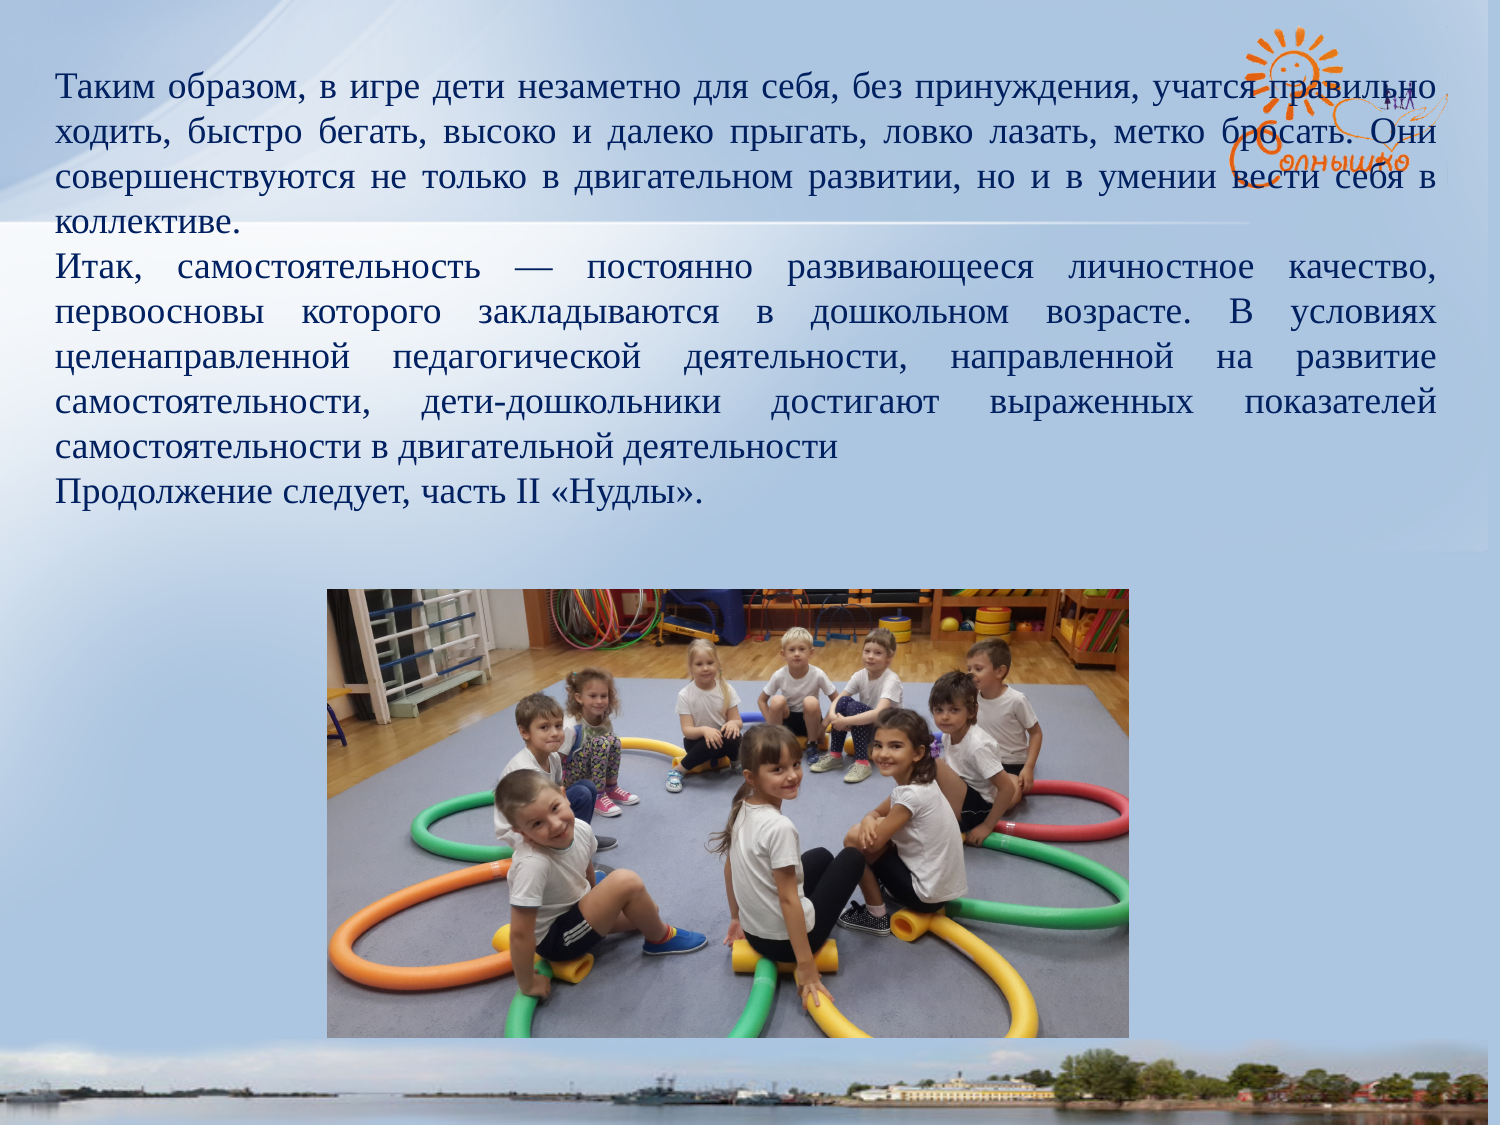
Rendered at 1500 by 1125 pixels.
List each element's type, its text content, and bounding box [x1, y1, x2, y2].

text_box Таким образом, в игре дети незаметно для себя, без принуждения, учатся правильно ходить, быстро бегать, высоко и далеко прыгать, ловко лазать, метко бросать. Они совершенствуются не только в двигательном развитии, но и в умении вести себя в коллективе. Итак, самостоятельность — постоянно развивающееся личностное качество, первоосновы которого закладываются в дошкольном возрасте. В условиях целенаправленной педагогической деятельности, направленной на развитие самостоятельности, дети-дошкольники достигают выраженных показателей самостоятельности в двигательной деятельности Продолжение следует, часть II «Нудлы». [40, 66, 1454, 686]
picture [0, 0, 1488, 1125]
